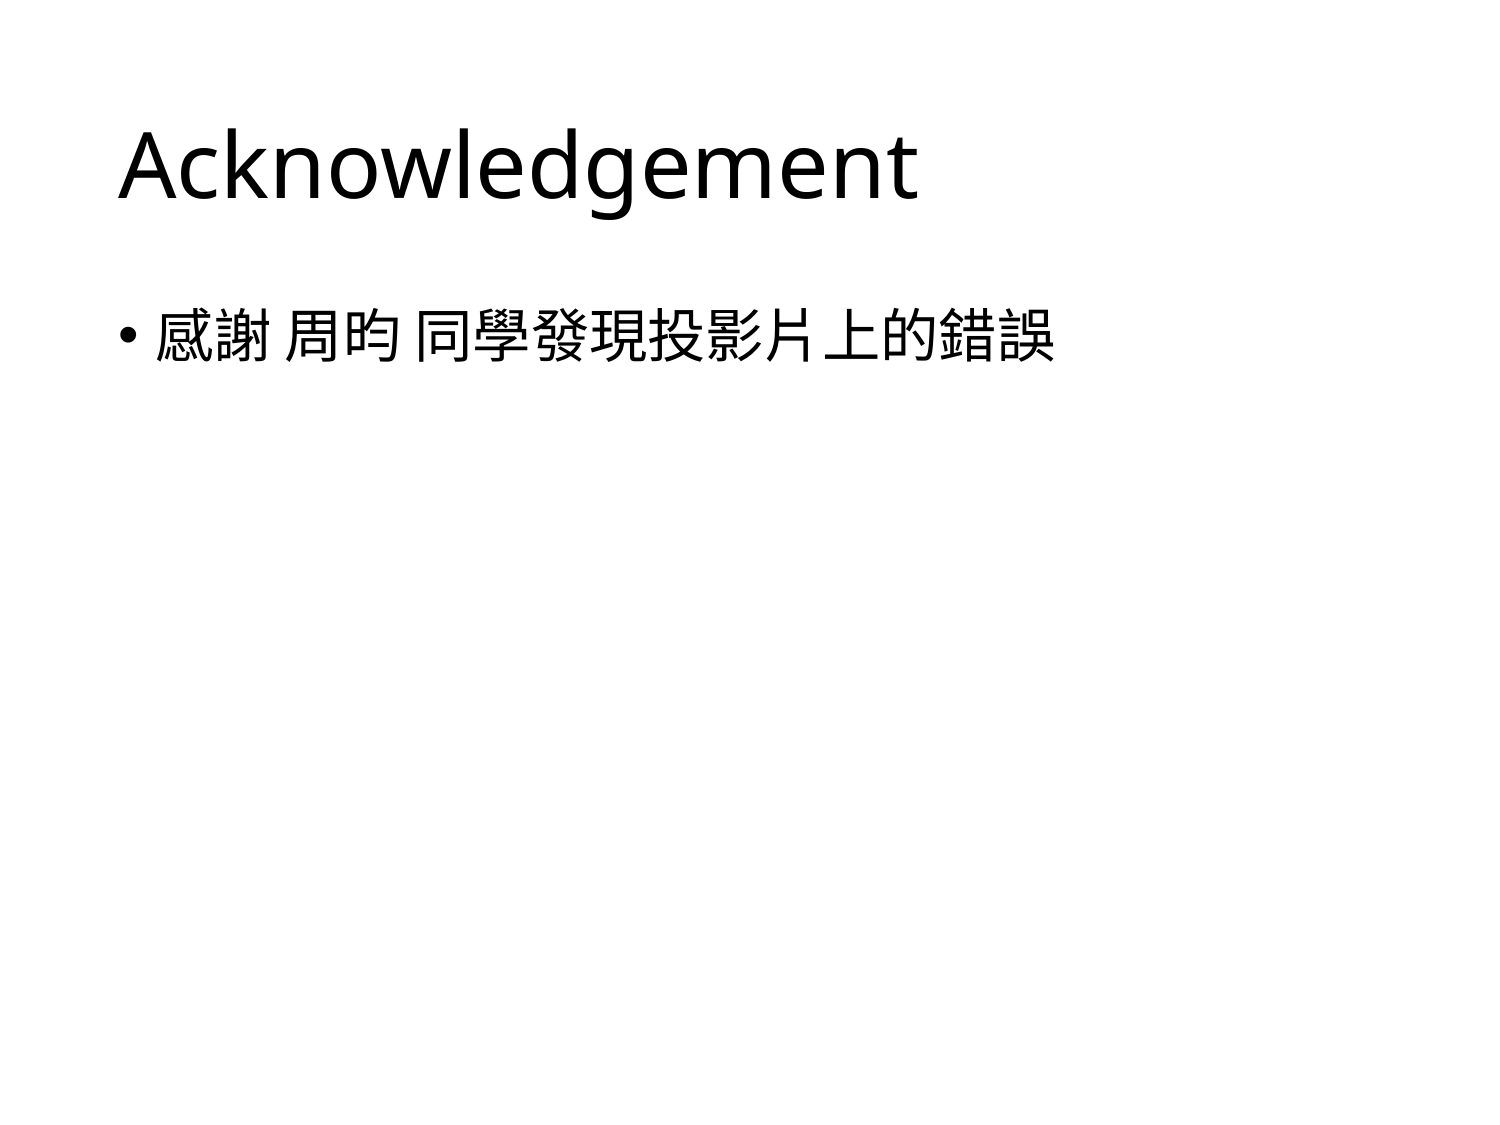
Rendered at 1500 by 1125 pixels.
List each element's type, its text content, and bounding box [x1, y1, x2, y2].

title Acknowledgement [103, 59, 1397, 278]
list 感謝 周昀 同學發現投影片上的錯誤 [103, 299, 1397, 1014]
